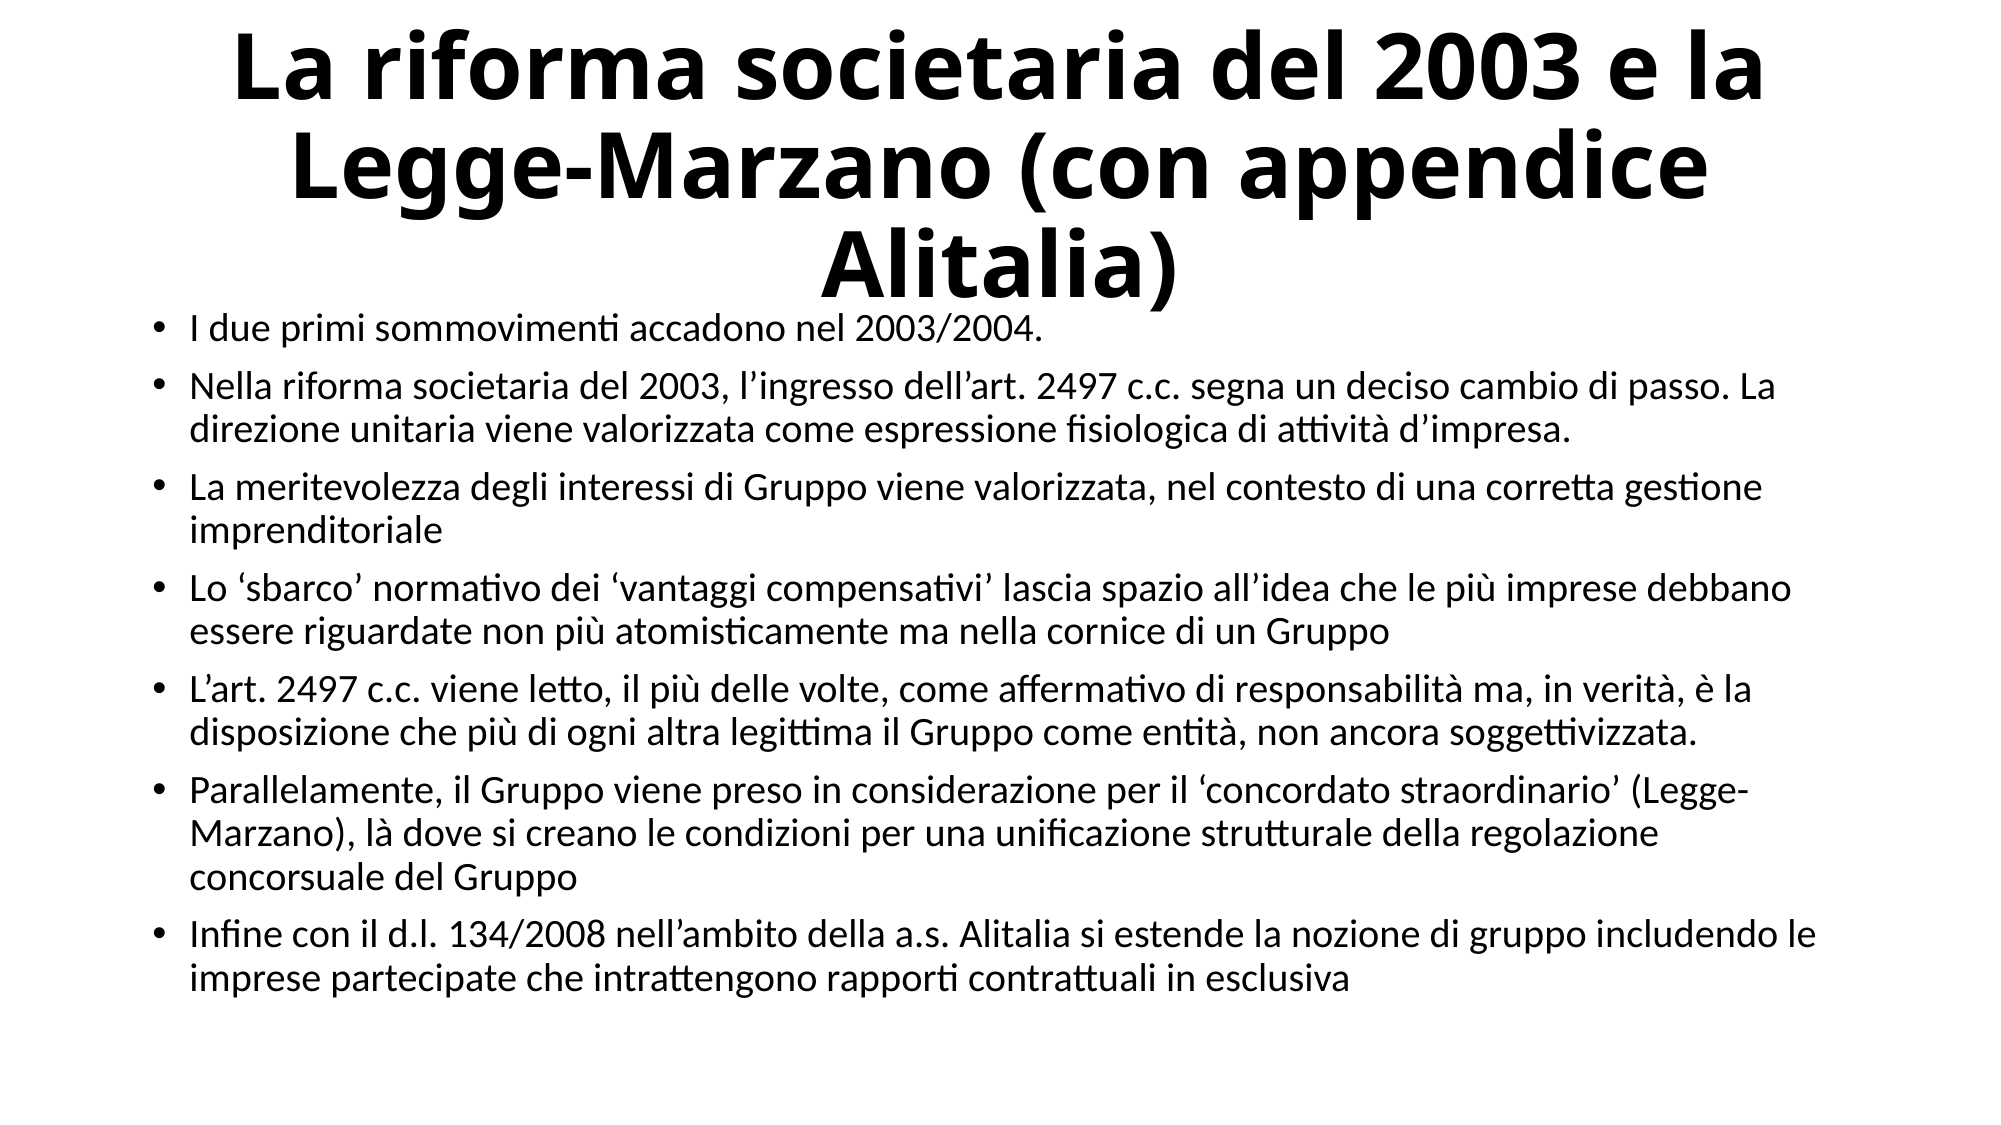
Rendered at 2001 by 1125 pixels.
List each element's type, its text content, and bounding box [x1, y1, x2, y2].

list I due primi sommovimenti accadono nel 2003/2004. Nella riforma societaria del 2003, l’ingresso dell’art. 2497 c.c. segna un deciso cambio di passo. La direzione unitaria viene valorizzata come espressione fisiologica di attività d’impresa. La meritevolezza degli interessi di Gruppo viene valorizzata, nel contesto di una corretta gestione imprenditoriale Lo ‘sbarco’ normativo dei ‘vantaggi compensativi’ lascia spazio all’idea che le più imprese debbano essere riguardate non più atomisticamente ma nella cornice di un Gruppo L’art. 2497 c.c. viene letto, il più delle volte, come affermativo di responsabilità ma, in verità, è la disposizione che più di ogni altra legittima il Gruppo come entità, non ancora soggettivizzata. Parallelamente, il Gruppo viene preso in considerazione per il ‘concordato straordinario’ (Legge-Marzano), là dove si creano le condizioni per una unificazione strutturale della regolazione concorsuale del Gruppo Infine con il d.l. 134/2008 nell’ambito della a.s. Alitalia si estende la nozione di gruppo includendo le imprese partecipate che intrattengono rapporti contrattuali in esclusiva [137, 299, 1863, 1014]
title La riforma societaria del 2003 e la Legge-Marzano (con appendice Alitalia) [137, 59, 1863, 278]
